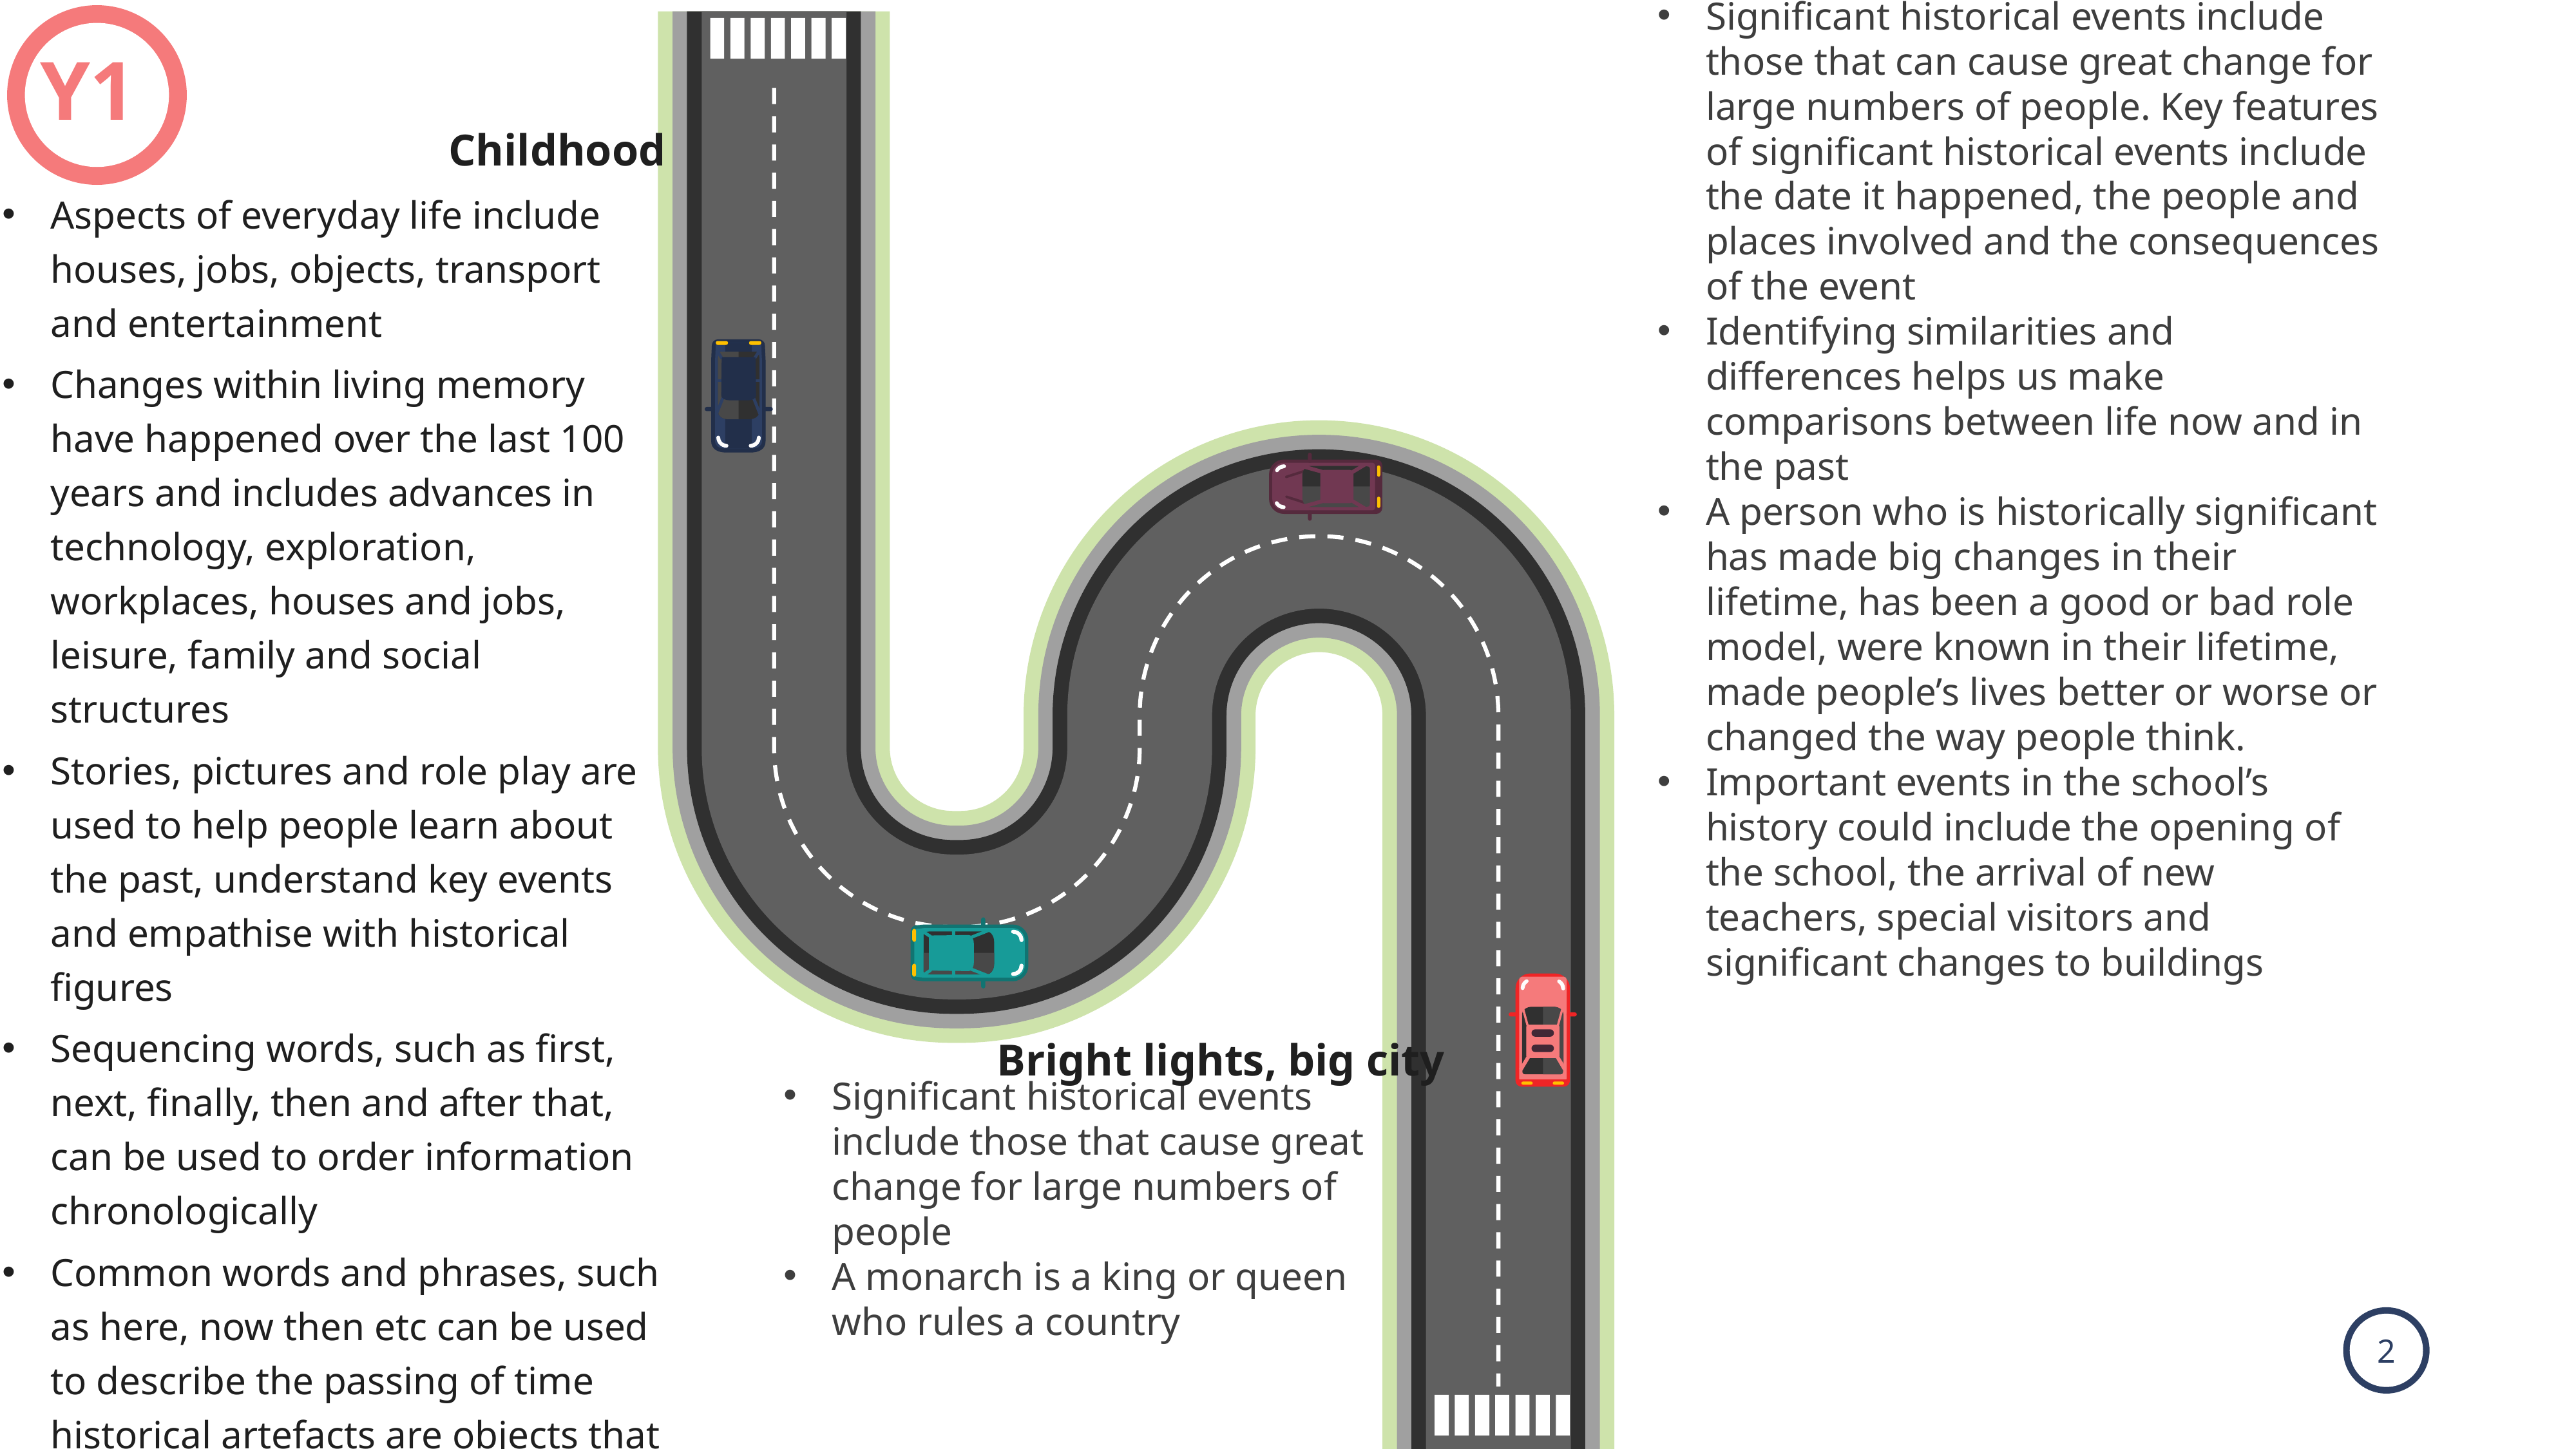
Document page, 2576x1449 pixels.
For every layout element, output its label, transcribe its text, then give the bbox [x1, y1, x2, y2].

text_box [1269, 452, 1382, 521]
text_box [658, 11, 1615, 1449]
text_box Childhood Aspects of everyday life include houses, jobs, objects, transport and entertainment Changes within living memory have happened over the last 100 years and includes advances in technology, exploration, workplaces, houses and jobs, leisure, family and social structures Stories, pictures and role play are used to help people learn about the past, understand key events and empathise with historical figures Sequencing words, such as first, next, finally, then and after that, can be used to order information chronologically Common words and phrases, such as here, now then etc can be used to describe the passing of time historical artefacts are objects that were made and used in the past. The shape and material of the object can give clues about when and how it was made and used. Historical sources include artefacts, written accounts, photographs and paintings [0, 115, 658, 1449]
text_box Y1 [0, 34, 7, 115]
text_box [910, 917, 1029, 989]
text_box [704, 339, 773, 453]
text_box School days Significant historical events include those that can cause great change for large numbers of people. Key features of significant historical events include the date it happened, the people and places involved and the consequences of the event Identifying similarities and differences helps us make comparisons between life now and in the past A person who is historically significant has made big changes in their lifetime, has been a good or bad role model, were known in their lifetime, made people’s lives better or worse or changed the way people think. Important events in the school’s history could include the opening of the school, the arrival of new teachers, special visitors and significant changes to buildings [1648, 0, 2390, 1166]
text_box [1509, 973, 1577, 1087]
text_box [7, 5, 187, 185]
